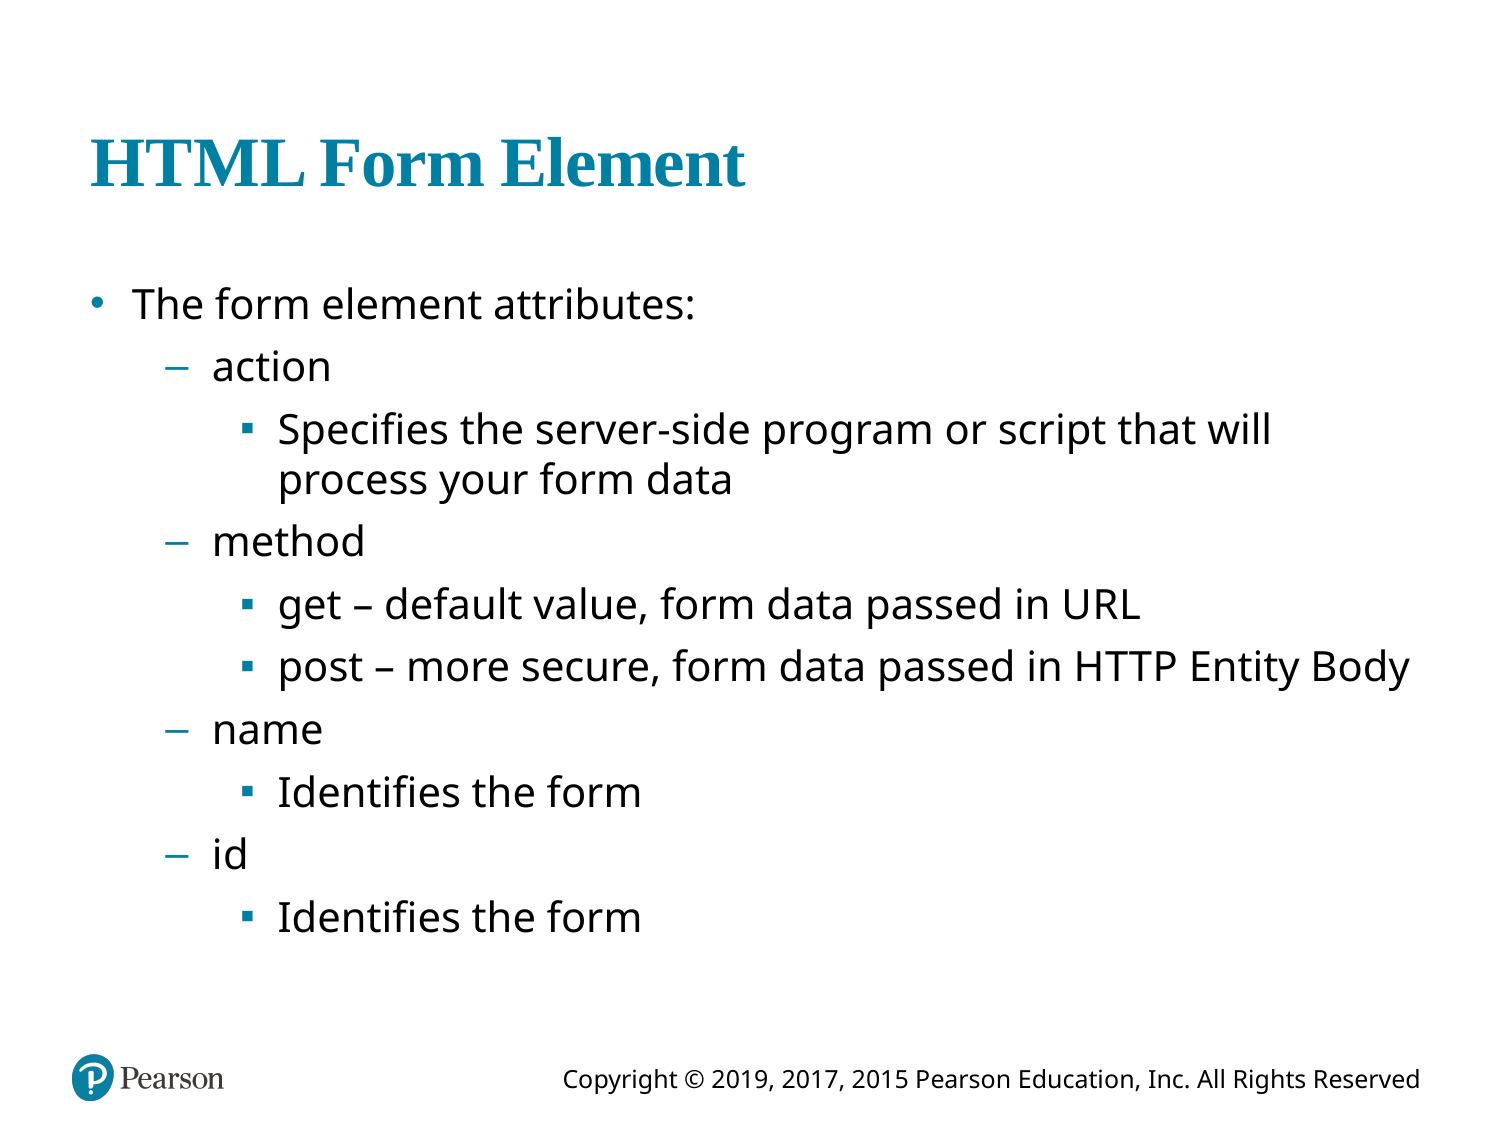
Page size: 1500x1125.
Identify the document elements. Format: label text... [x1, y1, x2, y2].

picture [98, 1054, 224, 1101]
picture [80, 1063, 106, 1088]
title H T M L Form Element [75, 0, 1425, 216]
list The form element attributes: action Specifies the server-side program or script that will process your form data method get – default value, form data passed in U R L post – more secure, form data passed in H T T P Entity Body name Identifies the form i d Identifies the form [75, 262, 1425, 1006]
picture [72, 1087, 83, 1101]
picture [72, 1054, 88, 1070]
